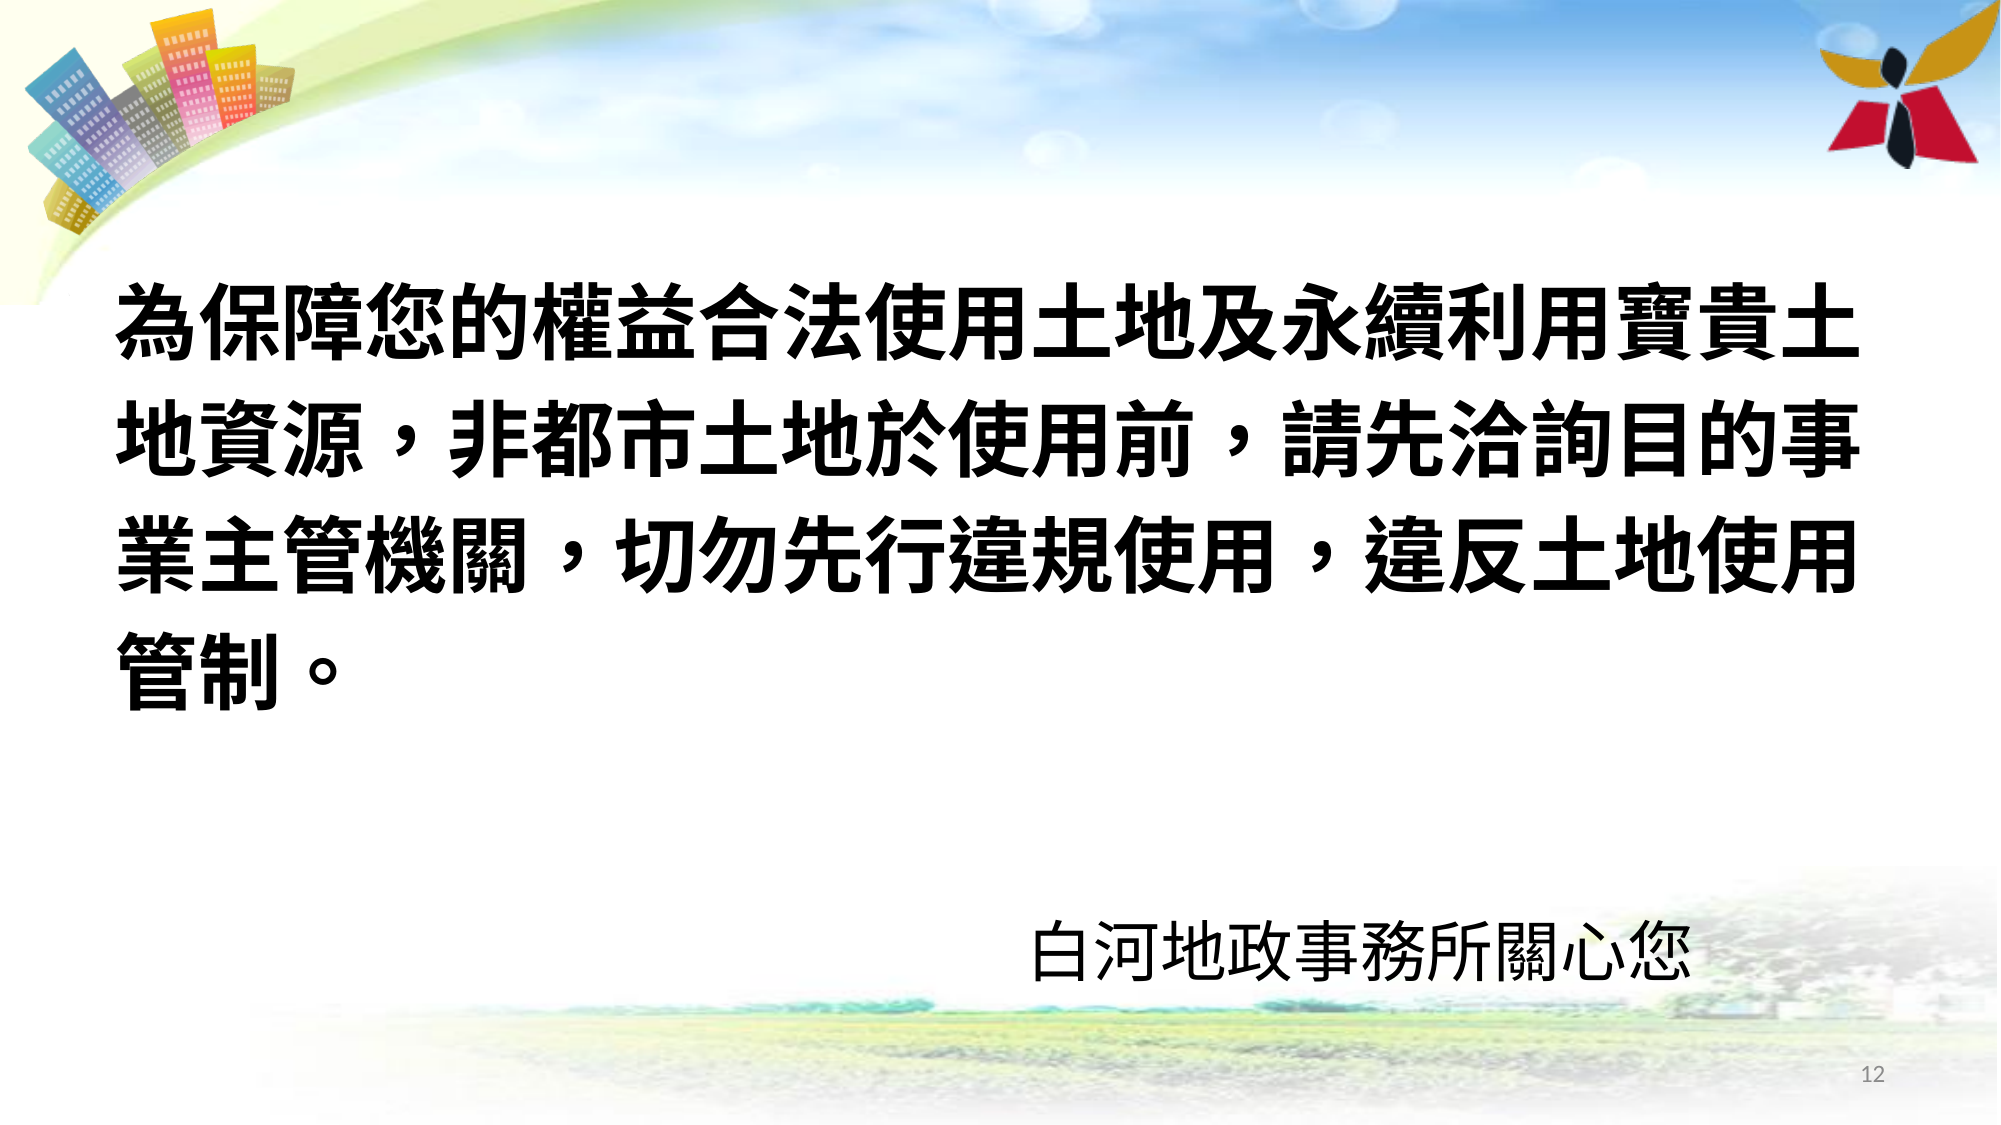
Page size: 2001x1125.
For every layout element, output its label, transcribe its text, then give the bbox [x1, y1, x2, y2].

picture [0, 0, 2001, 305]
picture [250, 866, 1997, 1125]
slide_number 12 [1433, 1042, 1901, 1103]
text_box 白河地政事務所關心您 [1011, 902, 1827, 997]
list 為保障您的權益合法使用土地及永續利用寶貴土 地資源，非都市土地於使用前，請先洽詢目的事 業主管機關，切勿先行違規使用，違反土地使用 管制。 [99, 262, 1901, 916]
